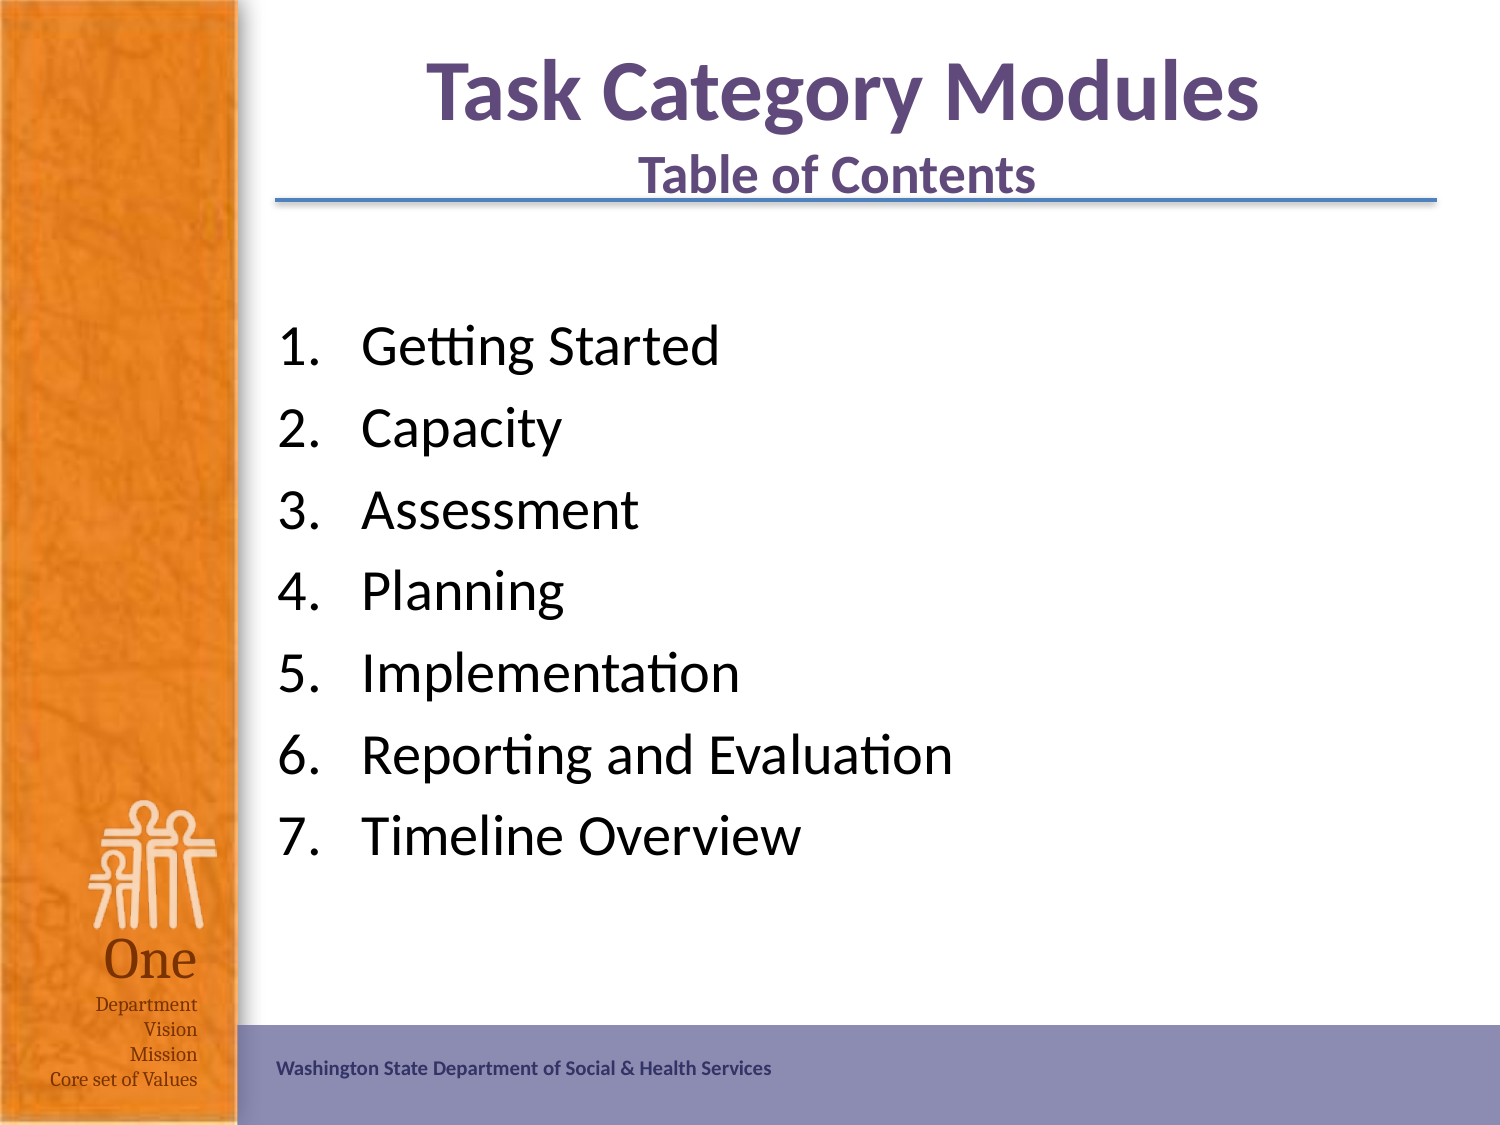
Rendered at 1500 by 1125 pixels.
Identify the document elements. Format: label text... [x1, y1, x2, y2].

picture [0, 0, 238, 1125]
title Task Category Modules Table of Contents [262, 24, 1425, 213]
list Getting Started Capacity Assessment Planning Implementation Reporting and Evaluation Timeline Overview [262, 299, 1425, 1005]
